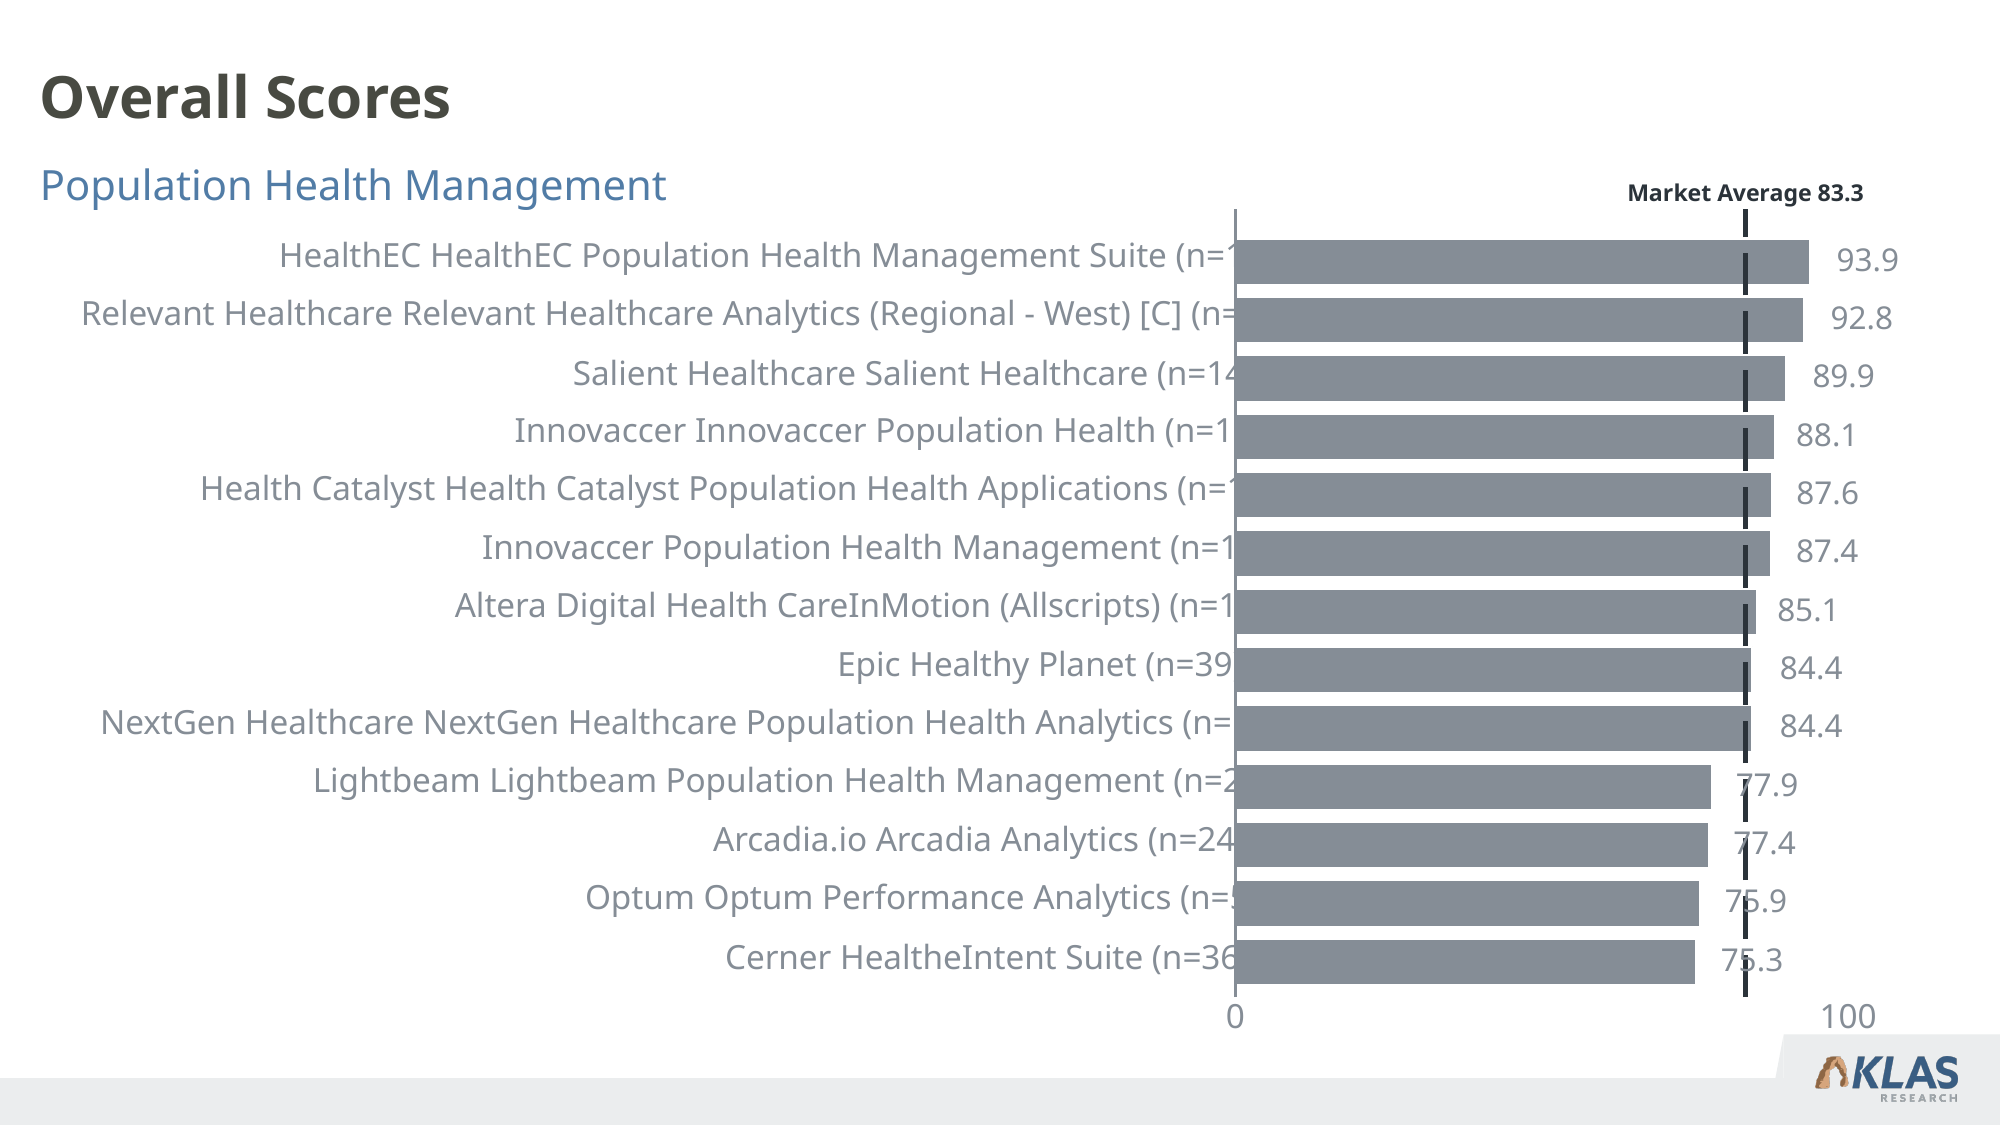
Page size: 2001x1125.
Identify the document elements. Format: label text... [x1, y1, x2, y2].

title Overall Scores [24, 51, 1863, 155]
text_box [89, 197, 1890, 1068]
subtitle Population Health Management [24, 157, 1863, 233]
picture [1815, 1056, 1958, 1102]
